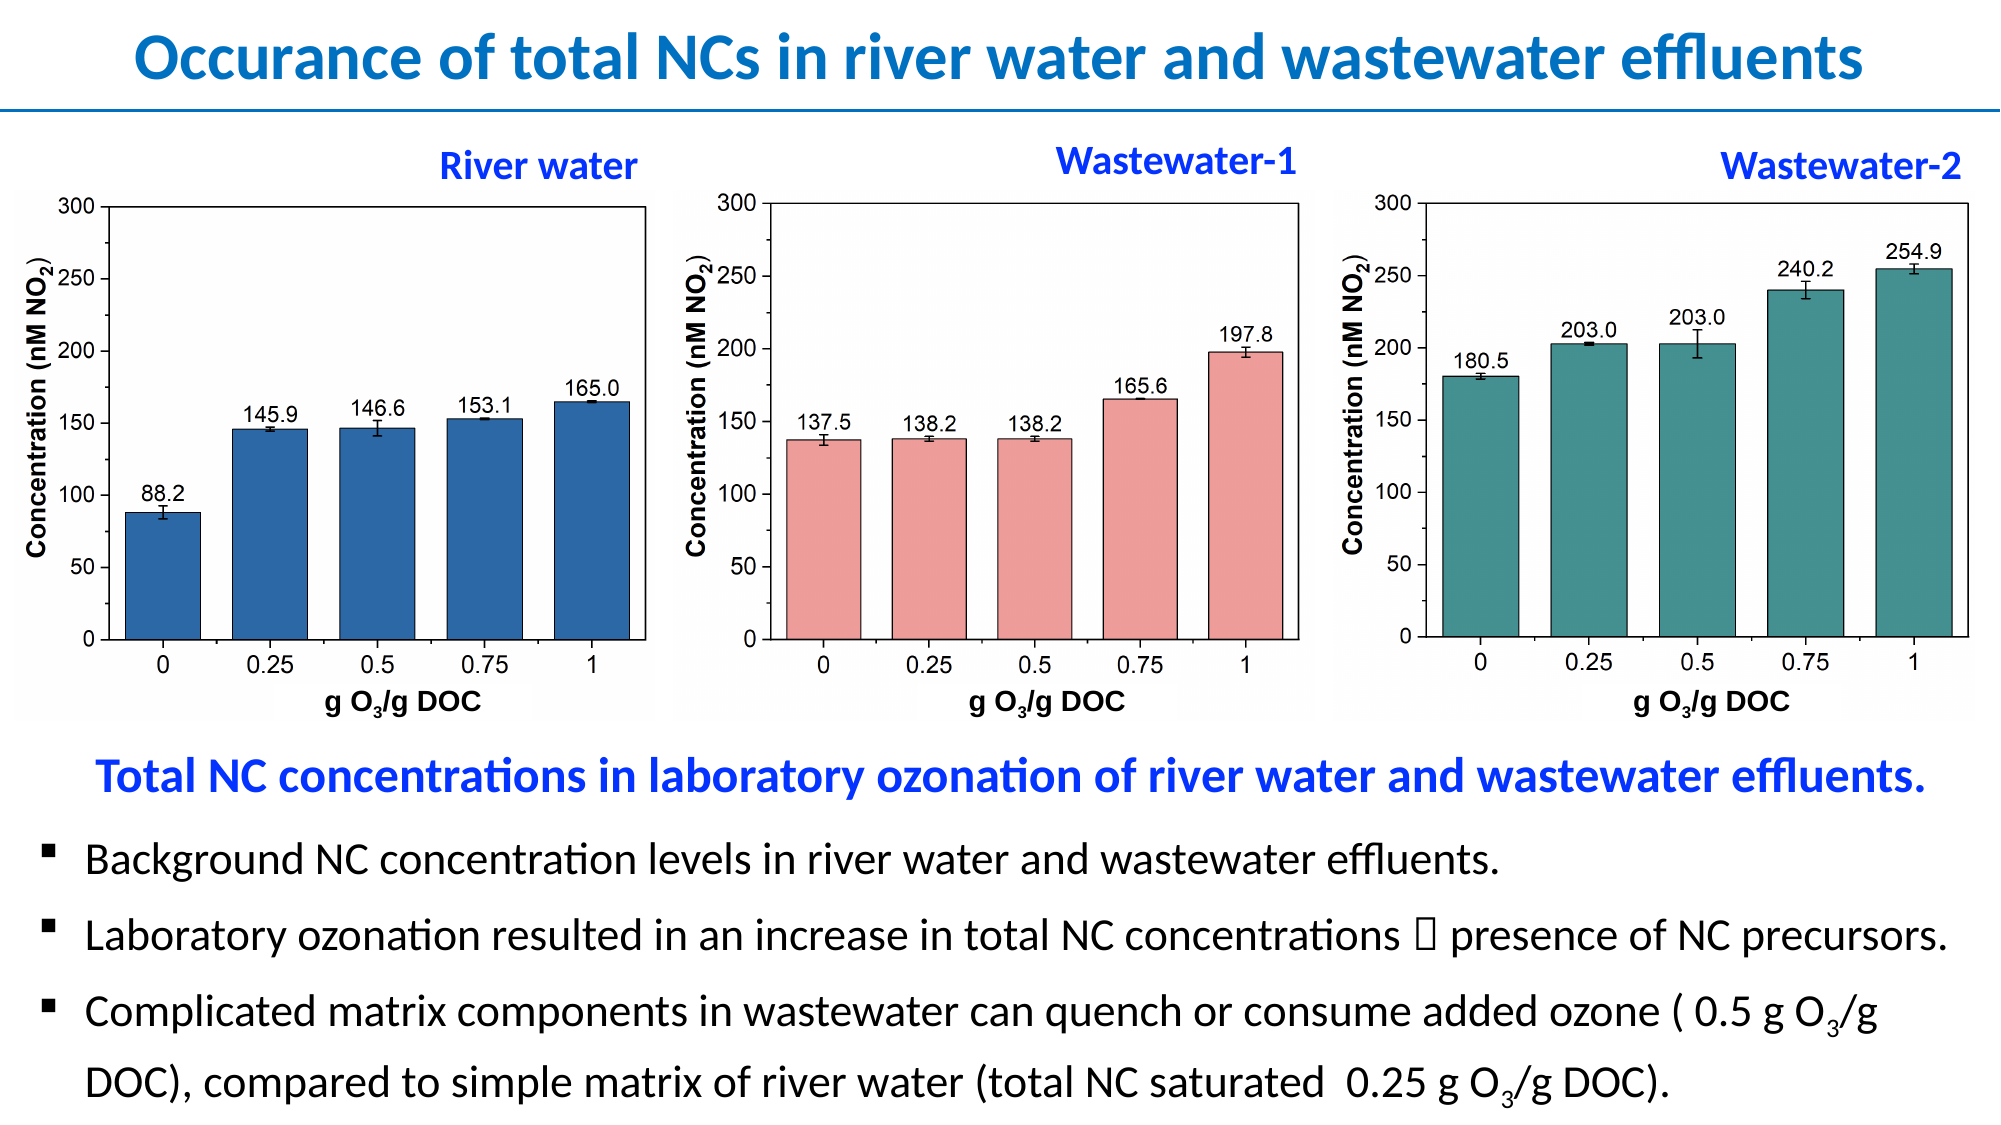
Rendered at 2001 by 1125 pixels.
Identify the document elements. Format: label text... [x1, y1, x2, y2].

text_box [0, 3, 2000, 112]
text_box Total NC concentrations in laboratory ozonation of river water and wastewater effluents. [80, 734, 1943, 810]
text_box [13, 124, 1979, 722]
